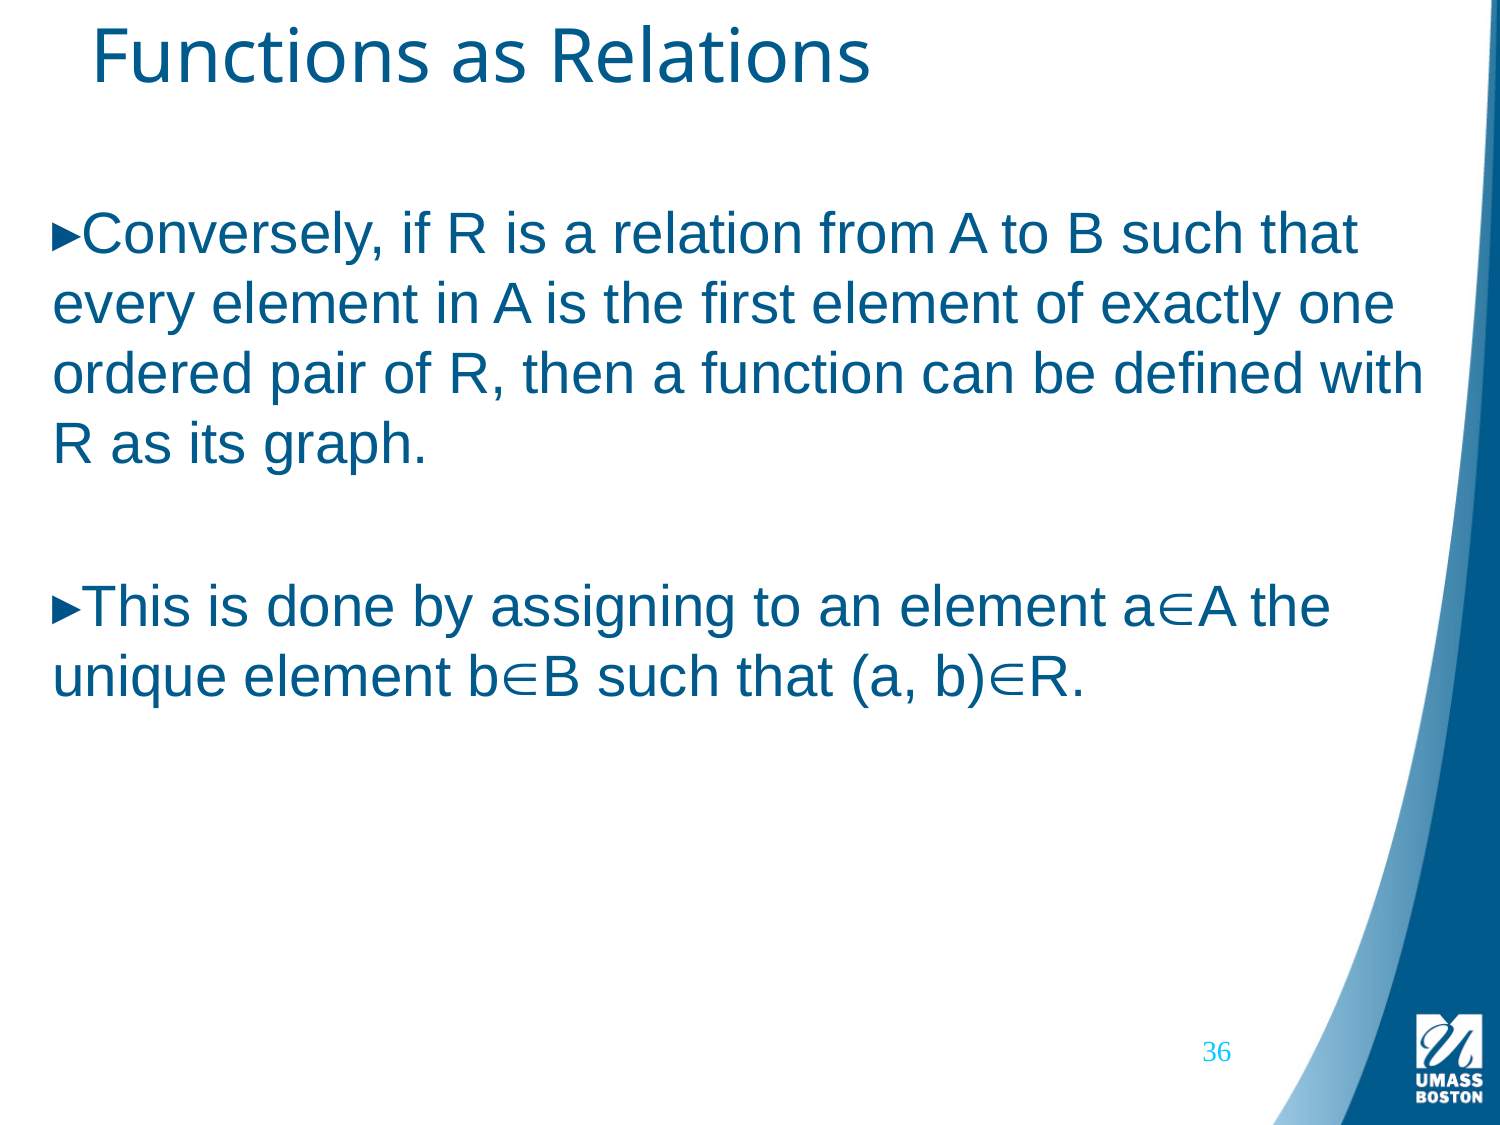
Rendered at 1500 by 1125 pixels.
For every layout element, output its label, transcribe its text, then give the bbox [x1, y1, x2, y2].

list Conversely, if R is a relation from A to B such that every element in A is the first element of exactly one ordered pair of R, then a function can be defined with R as its graph. This is done by assigning to an element aA the unique element bB such that (a, b)R. [37, 187, 1475, 988]
slide_number 36 [1187, 1025, 1500, 1100]
picture [1439, 1100, 1448, 1105]
picture [0, 0, 1500, 1125]
picture [1452, 1100, 1461, 1107]
title Functions as Relations [75, 0, 1413, 138]
picture [1461, 1100, 1476, 1105]
